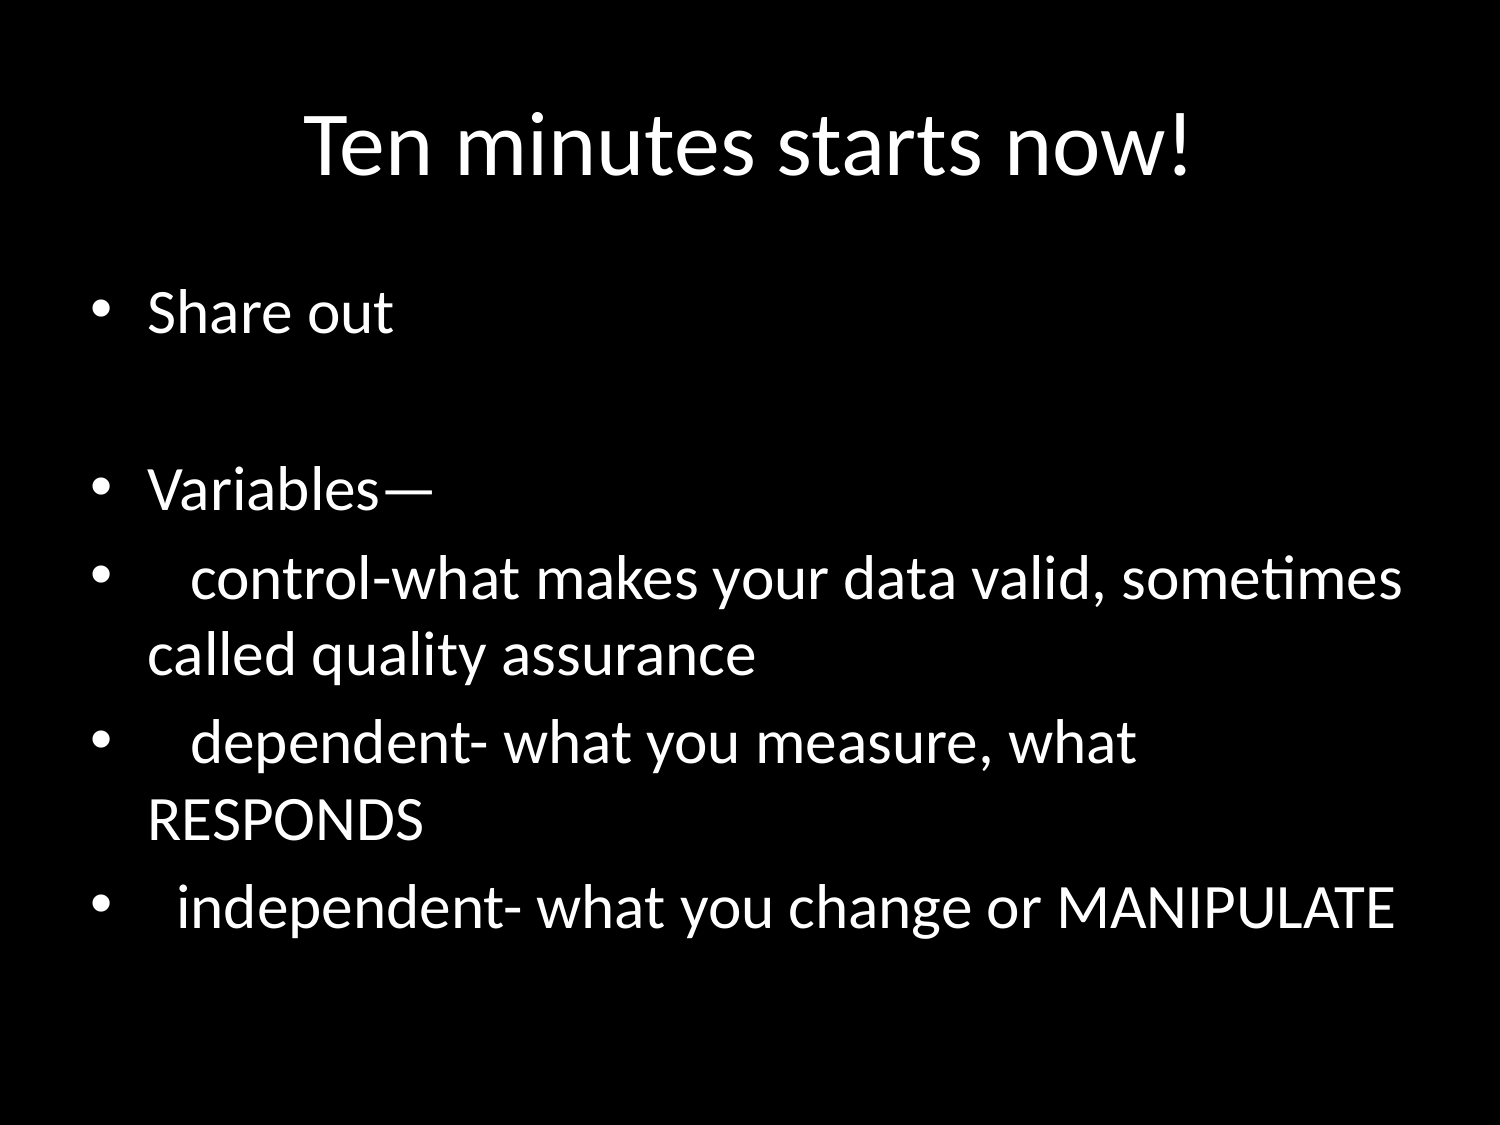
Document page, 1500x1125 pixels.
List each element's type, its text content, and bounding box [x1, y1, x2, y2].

title Ten minutes starts now! [75, 45, 1425, 233]
list Share out Variables— control-what makes your data valid, sometimes called quality assurance dependent- what you measure, what RESPONDS independent- what you change or MANIPULATE [75, 262, 1425, 1005]
